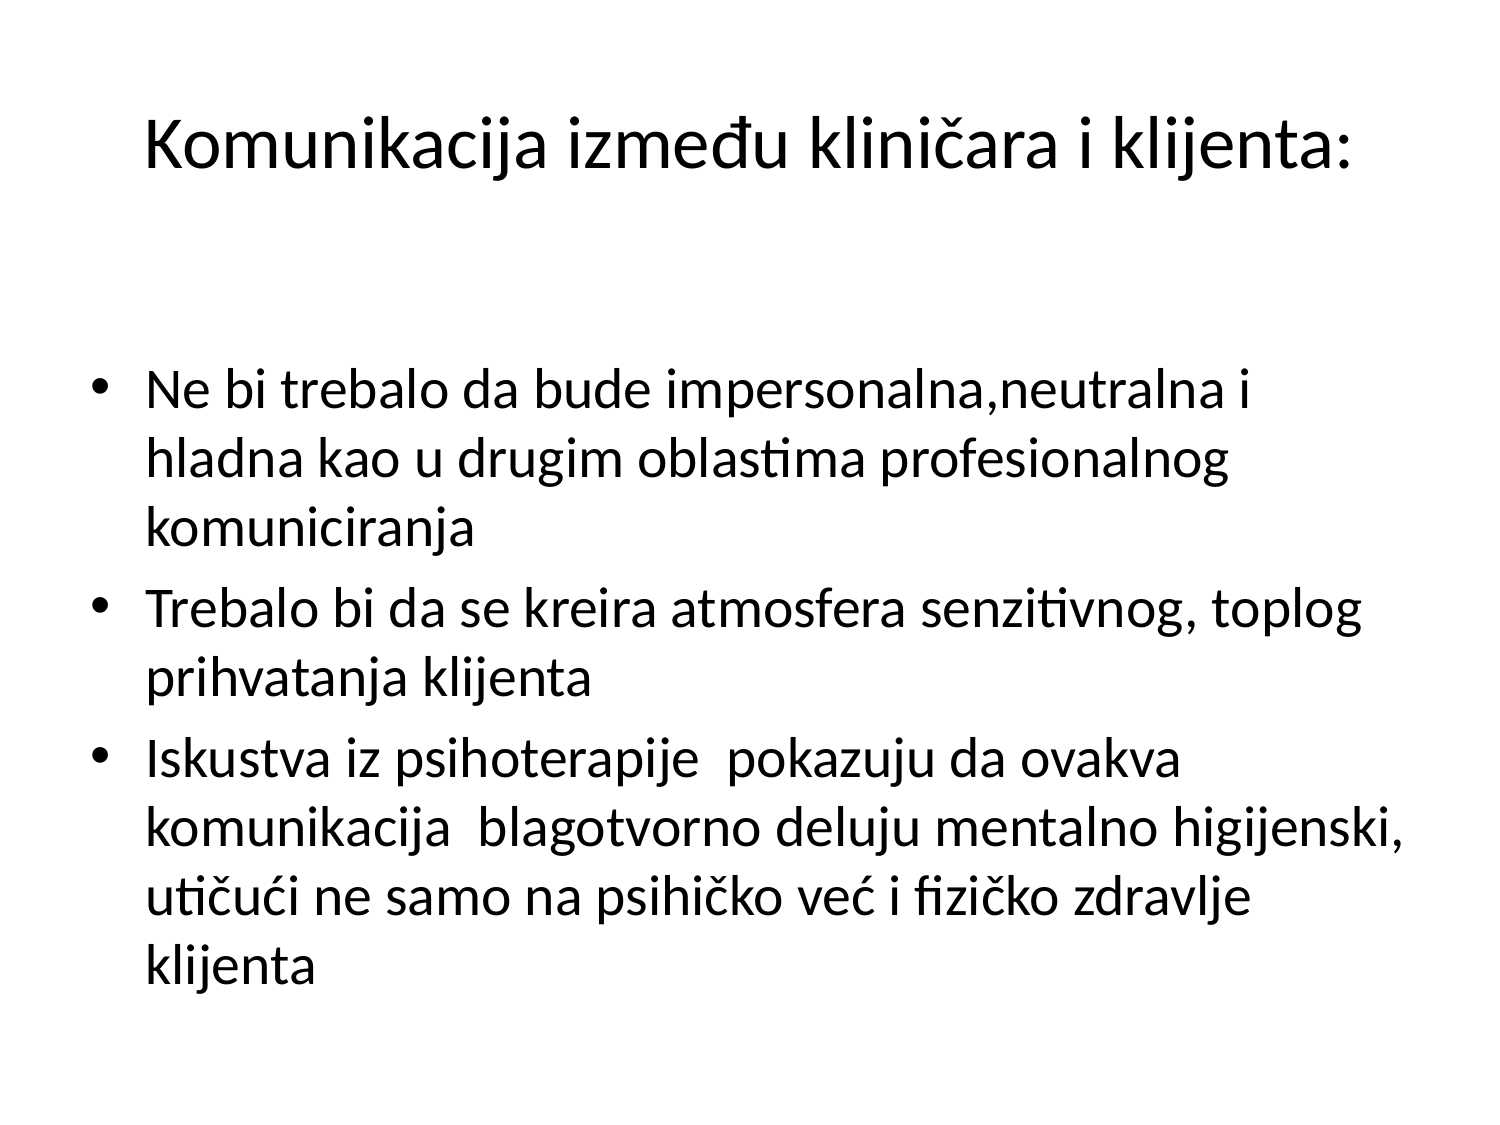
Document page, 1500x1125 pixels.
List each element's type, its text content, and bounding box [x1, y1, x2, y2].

title Komunikacija između kliničara i klijenta: [75, 45, 1425, 233]
list Ne bi trebalo da bude impersonalna,neutralna i hladna kao u drugim oblastima profesionalnog komuniciranja Trebalo bi da se kreira atmosfera senzitivnog, toplog prihvatanja klijenta Iskustva iz psihoterapije pokazuju da ovakva komunikacija blagotvorno deluju mentalno higijenski, utičući ne samo na psihičko već i fizičko zdravlje klijenta [75, 262, 1425, 1005]
